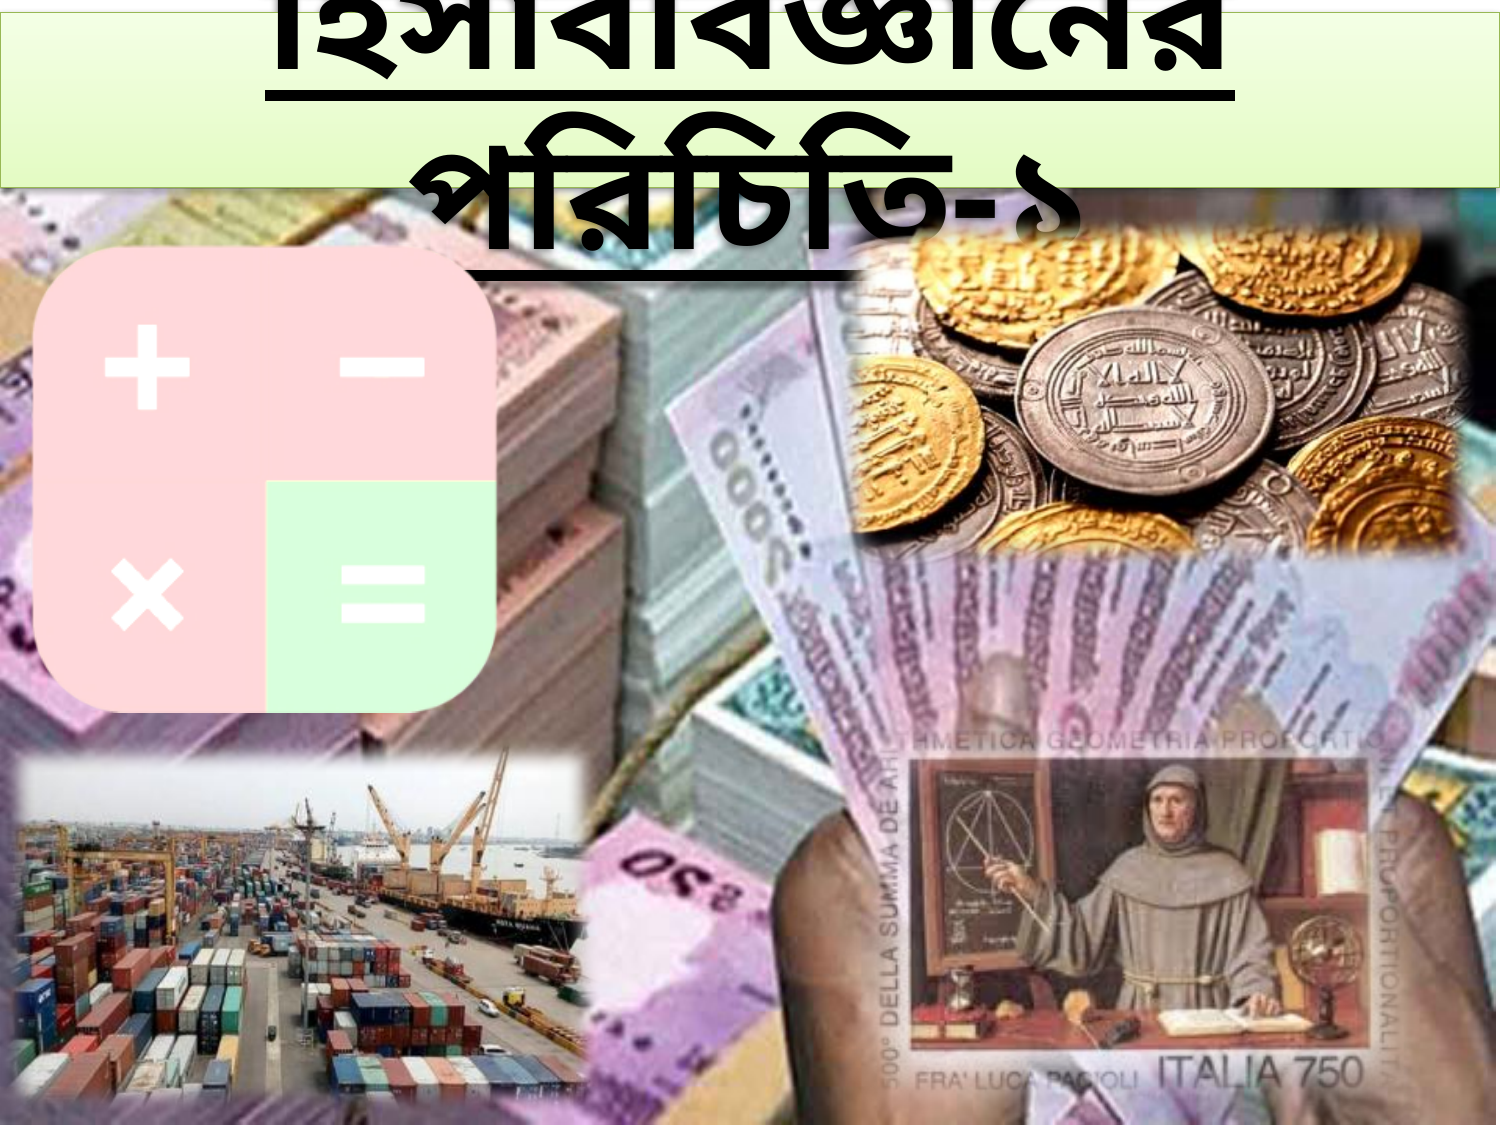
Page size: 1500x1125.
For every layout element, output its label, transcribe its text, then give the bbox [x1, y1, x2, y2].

title হিসাববিজ্ঞানের পরিচিতি-১ [0, 12, 1500, 188]
picture [0, 184, 1496, 1125]
